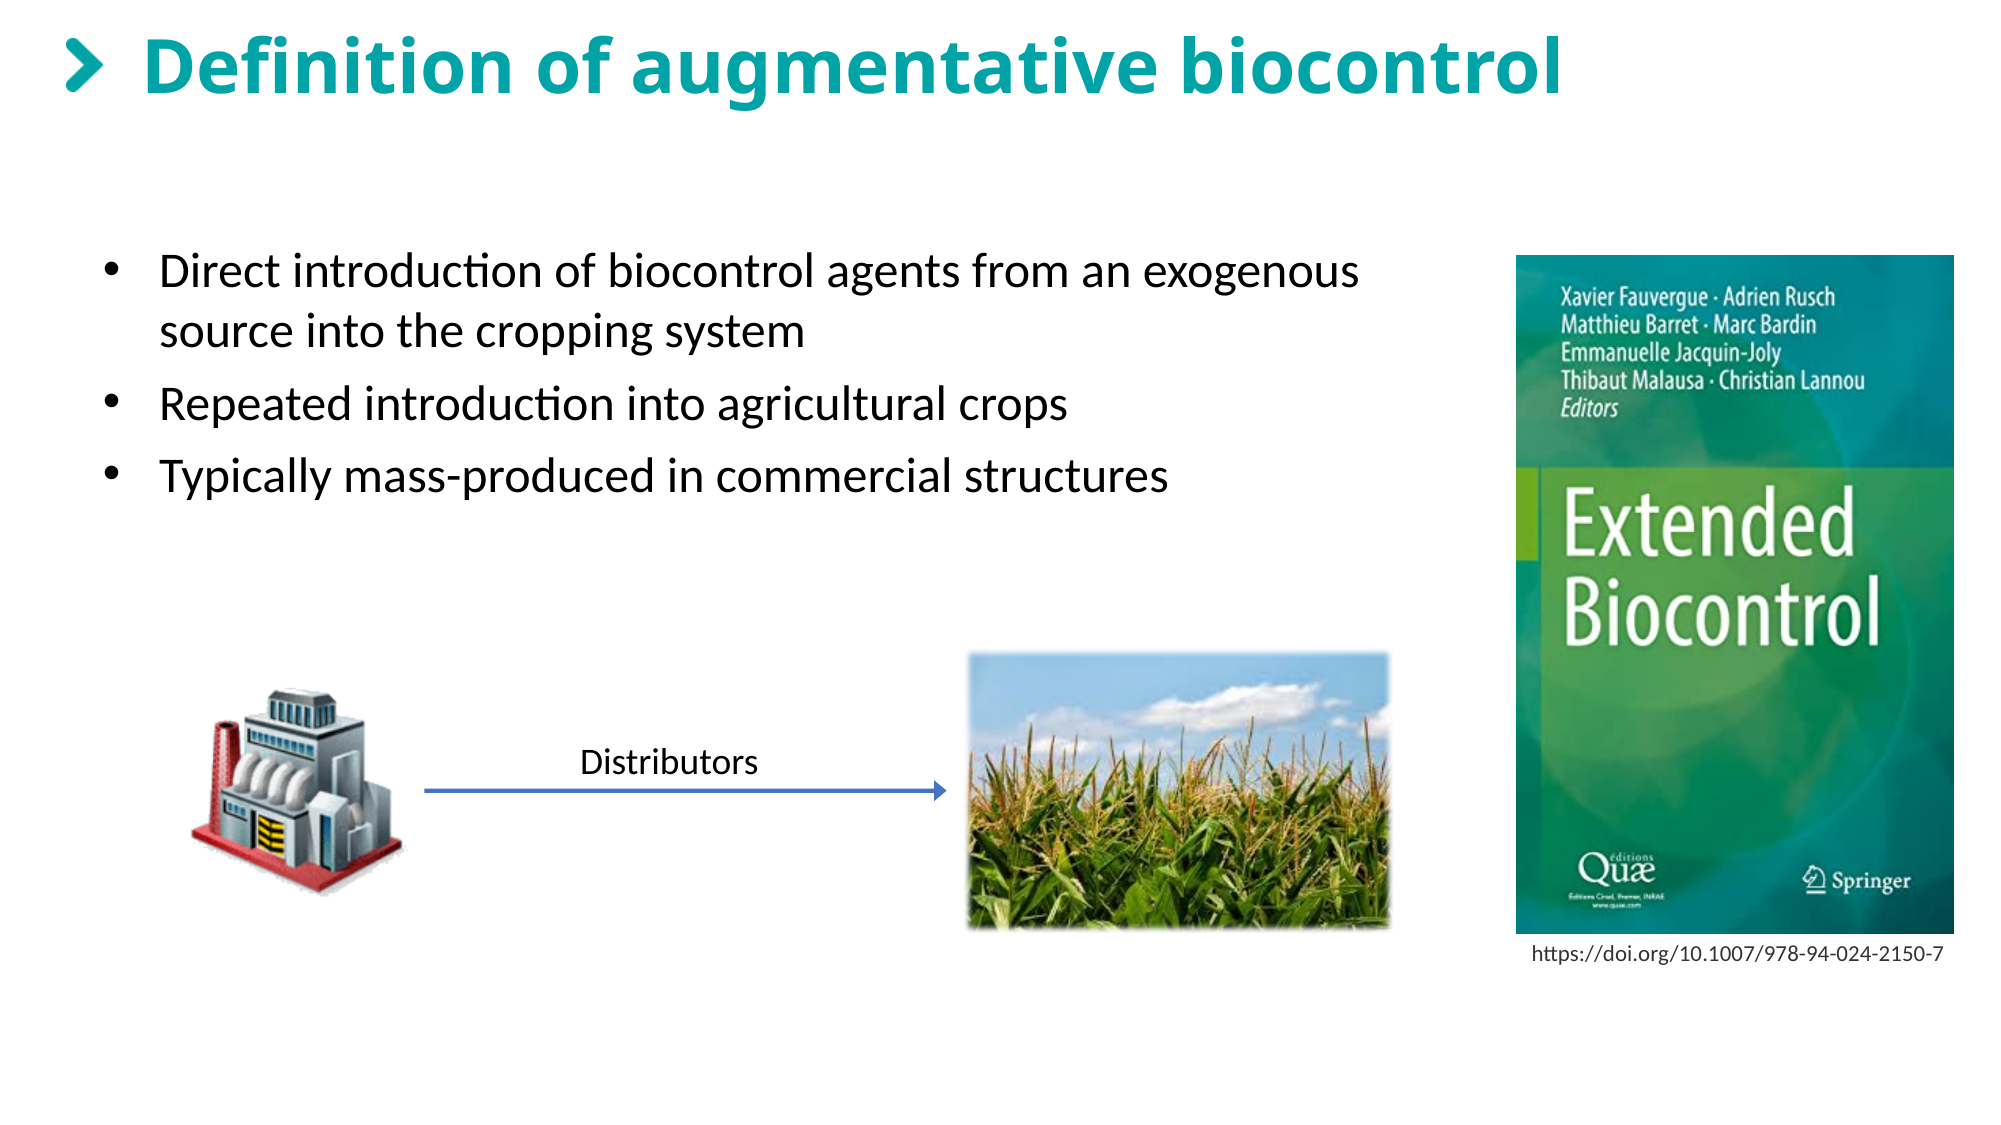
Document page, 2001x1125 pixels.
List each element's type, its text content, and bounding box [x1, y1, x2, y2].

picture [169, 663, 425, 919]
text_box Direct introduction of biocontrol agents from an exogenous source into the cropping system Repeated introduction into agricultural crops Typically mass-produced in commercial structures [87, 230, 1471, 550]
picture [963, 647, 1394, 934]
title Definition of augmentative biocontrol [51, 14, 1933, 125]
text_box https://doi.org/10.1007/978-94-024-2150-7 [1516, 931, 1980, 974]
picture [1516, 255, 1954, 934]
picture [66, 38, 105, 92]
text_box Distributors [565, 730, 774, 790]
